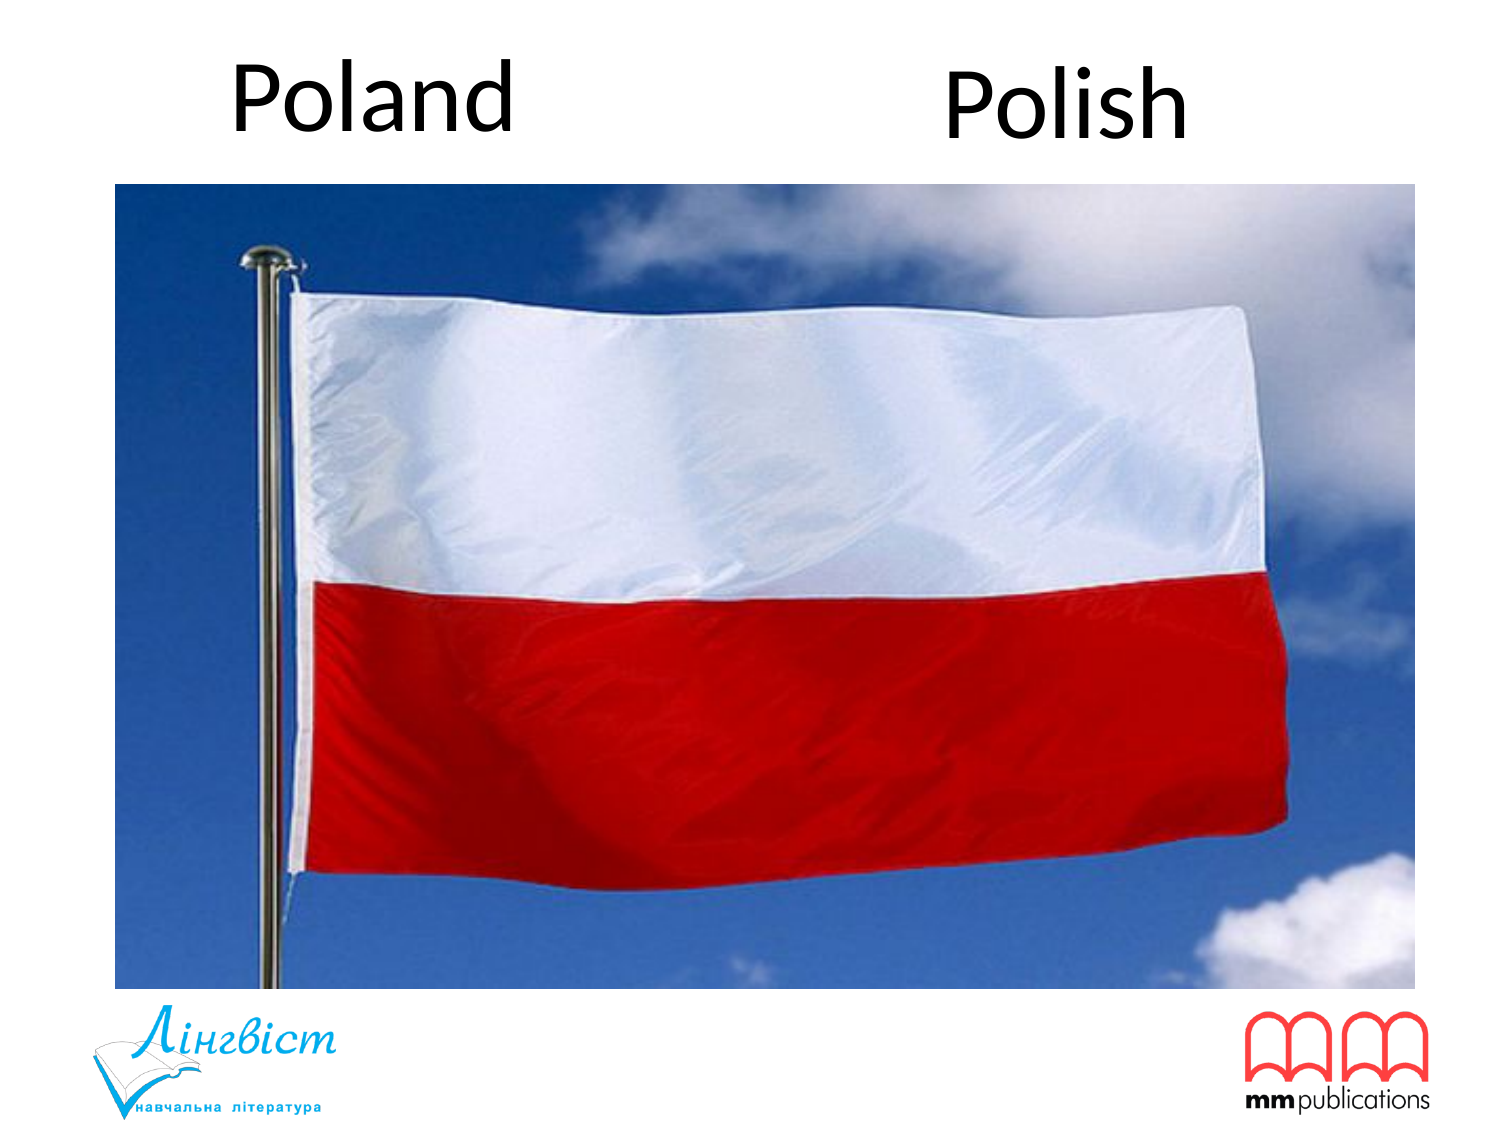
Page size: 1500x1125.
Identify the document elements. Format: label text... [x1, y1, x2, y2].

text_box Poland [115, 20, 632, 161]
picture [70, 184, 1447, 1125]
text_box Polish [808, 27, 1326, 168]
